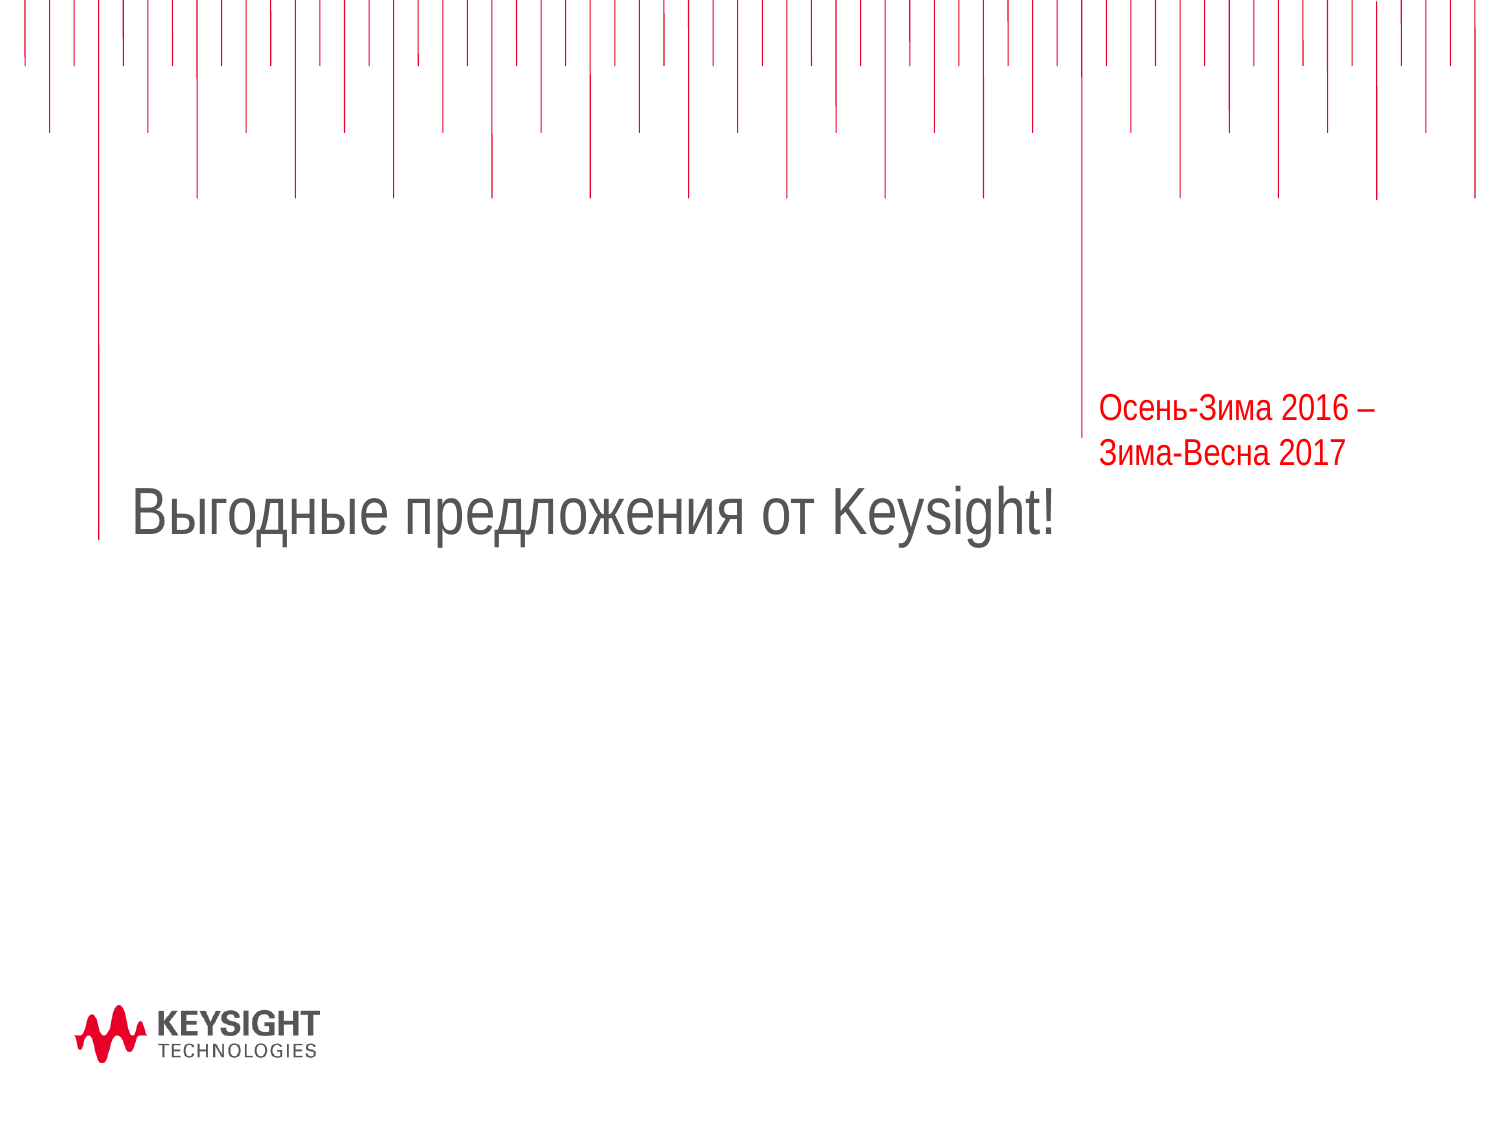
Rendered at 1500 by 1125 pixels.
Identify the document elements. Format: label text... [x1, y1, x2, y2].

text_box Осень-Зима 2016 – Зима-Весна 2017 [1098, 375, 1441, 481]
picture [73, 1005, 320, 1063]
title Выгодные предложения от Keysight! [131, 388, 1097, 630]
